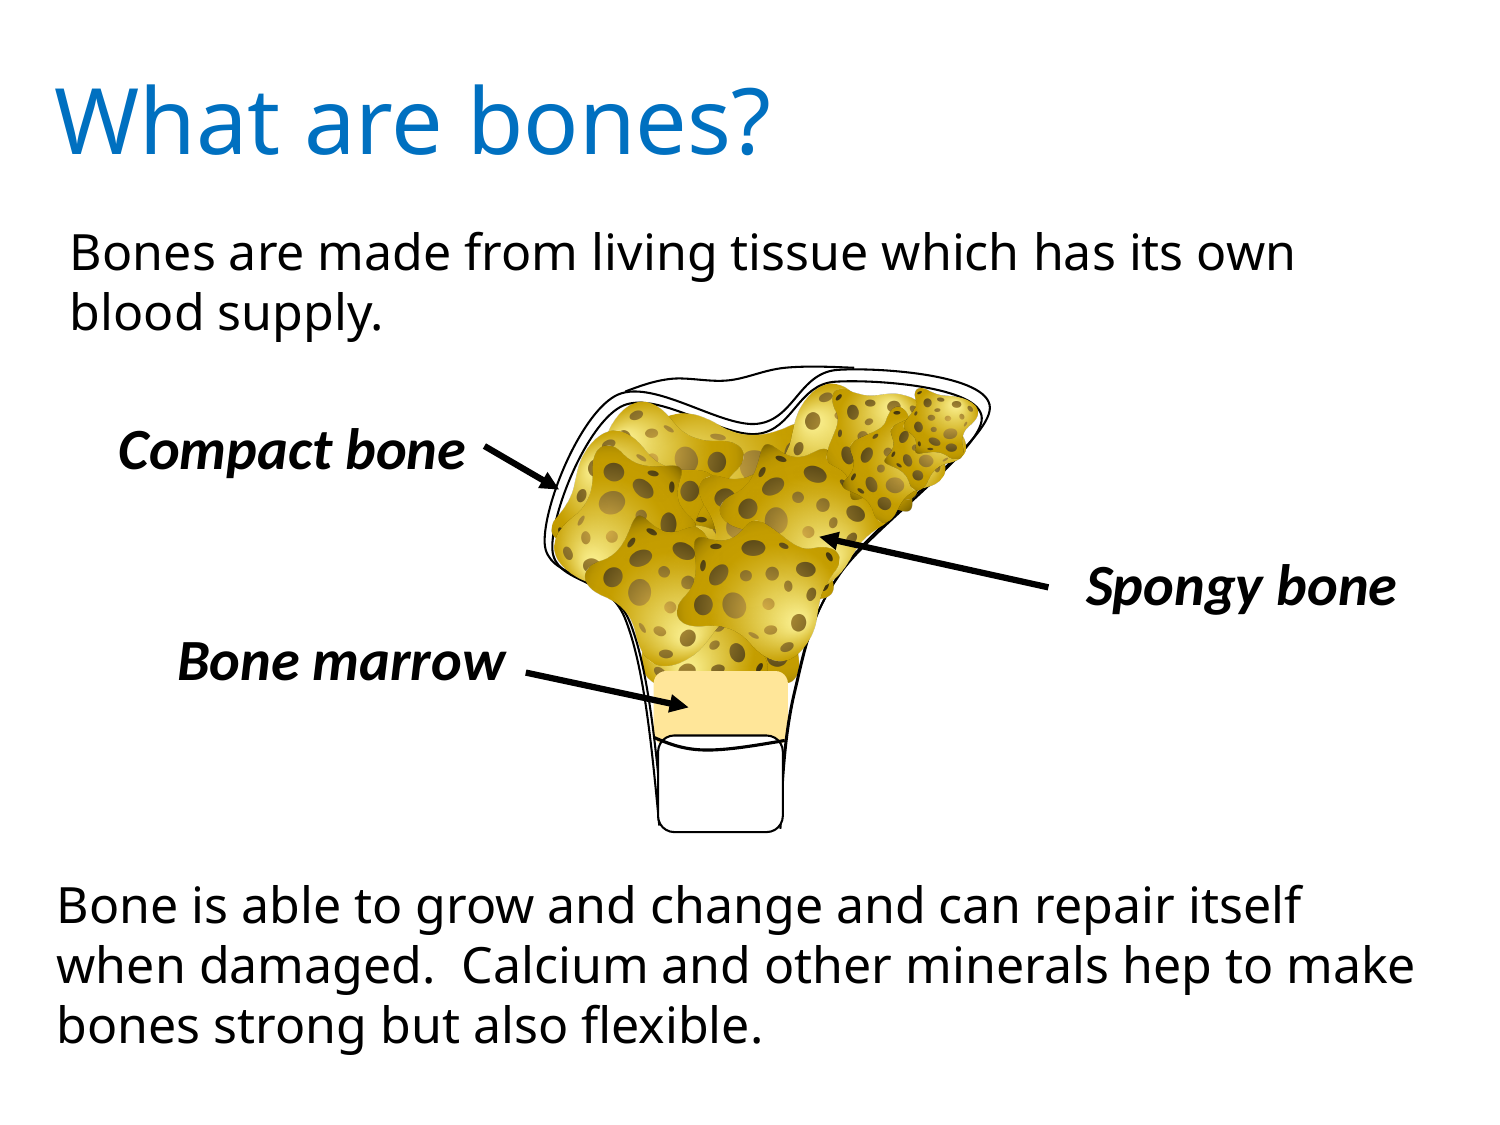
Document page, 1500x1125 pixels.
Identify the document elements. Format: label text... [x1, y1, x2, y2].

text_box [525, 672, 689, 708]
text_box [657, 742, 784, 834]
text_box [653, 739, 659, 773]
text_box Bone marrow [149, 615, 534, 700]
text_box [975, 387, 991, 433]
text_box [827, 380, 889, 387]
text_box [645, 708, 657, 813]
text_box Bones are made from living tissue which has its own blood supply. [55, 213, 1434, 348]
text_box [649, 673, 800, 769]
text_box [665, 734, 780, 740]
picture [547, 376, 979, 689]
text_box Bone is able to grow and change and can repair itself when damaged. Calcium and other minerals hep to make bones strong but also flexible. [41, 865, 1437, 1061]
text_box [614, 390, 689, 404]
text_box [624, 365, 855, 393]
text_box [653, 736, 785, 752]
text_box What are bones? [39, 55, 840, 180]
text_box Compact bone [100, 403, 485, 489]
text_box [819, 536, 1049, 588]
text_box [978, 408, 983, 432]
text_box [812, 368, 974, 387]
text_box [484, 446, 559, 490]
text_box [543, 507, 549, 554]
text_box Spongy bone [1050, 539, 1434, 625]
